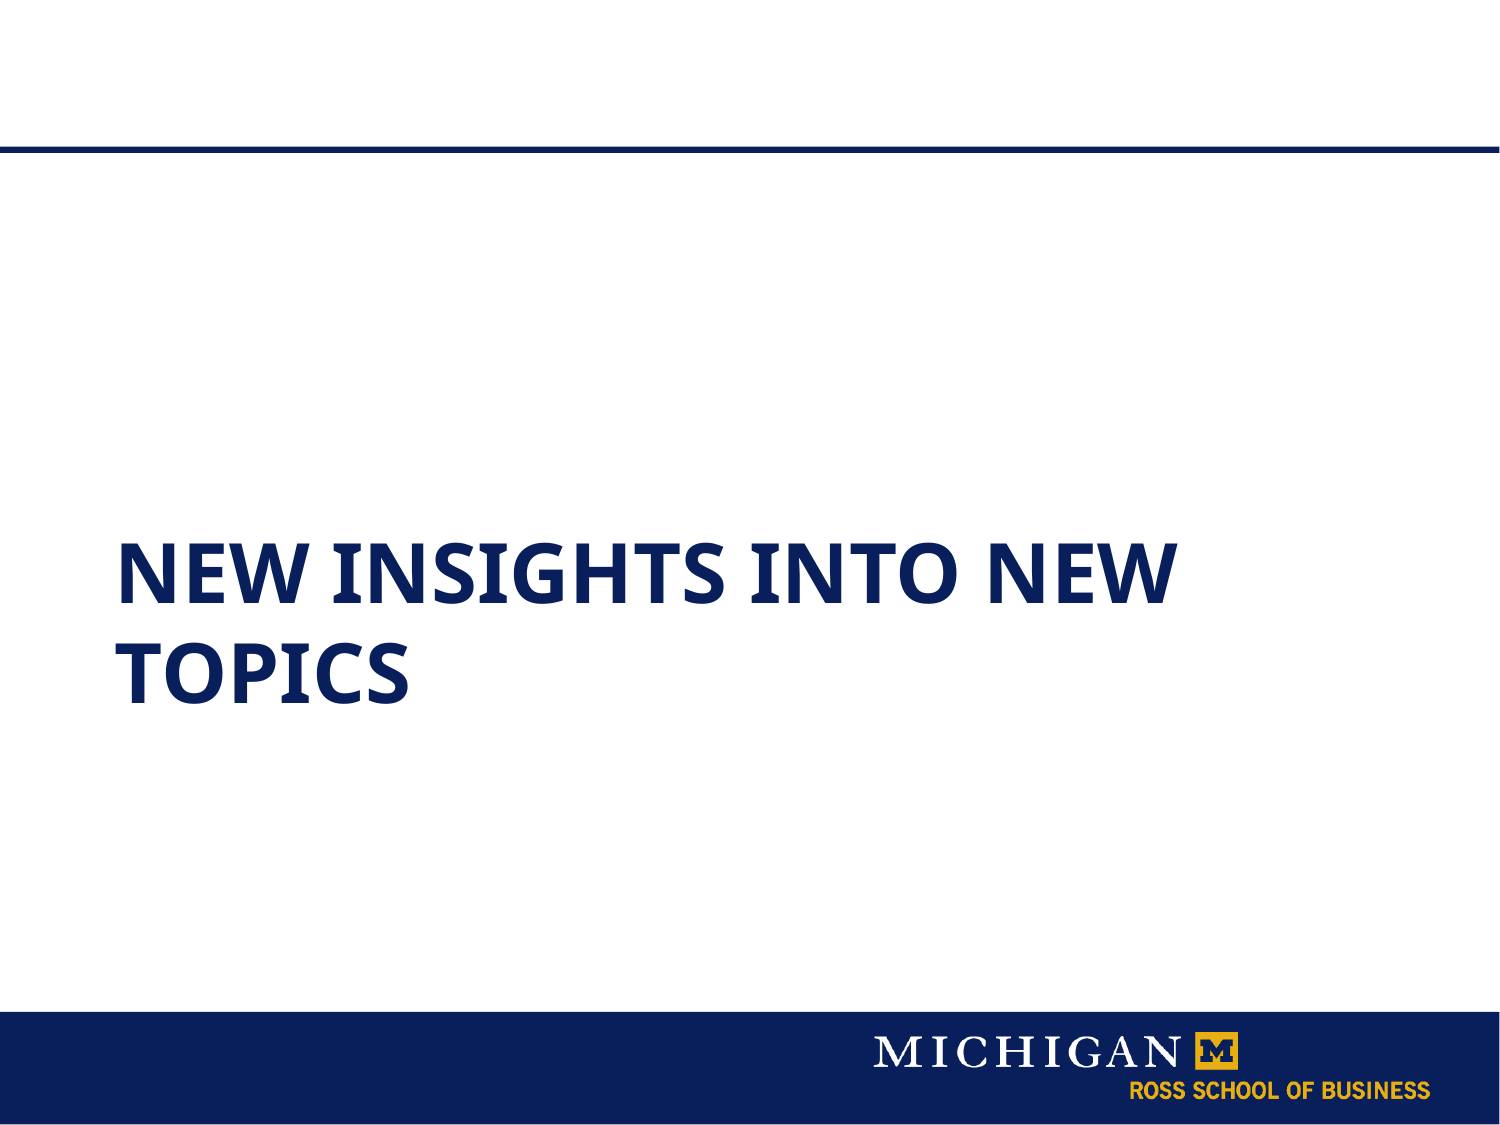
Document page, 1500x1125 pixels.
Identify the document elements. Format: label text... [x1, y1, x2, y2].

picture [862, 1019, 1440, 1112]
title New insights into new topics [99, 512, 1375, 850]
